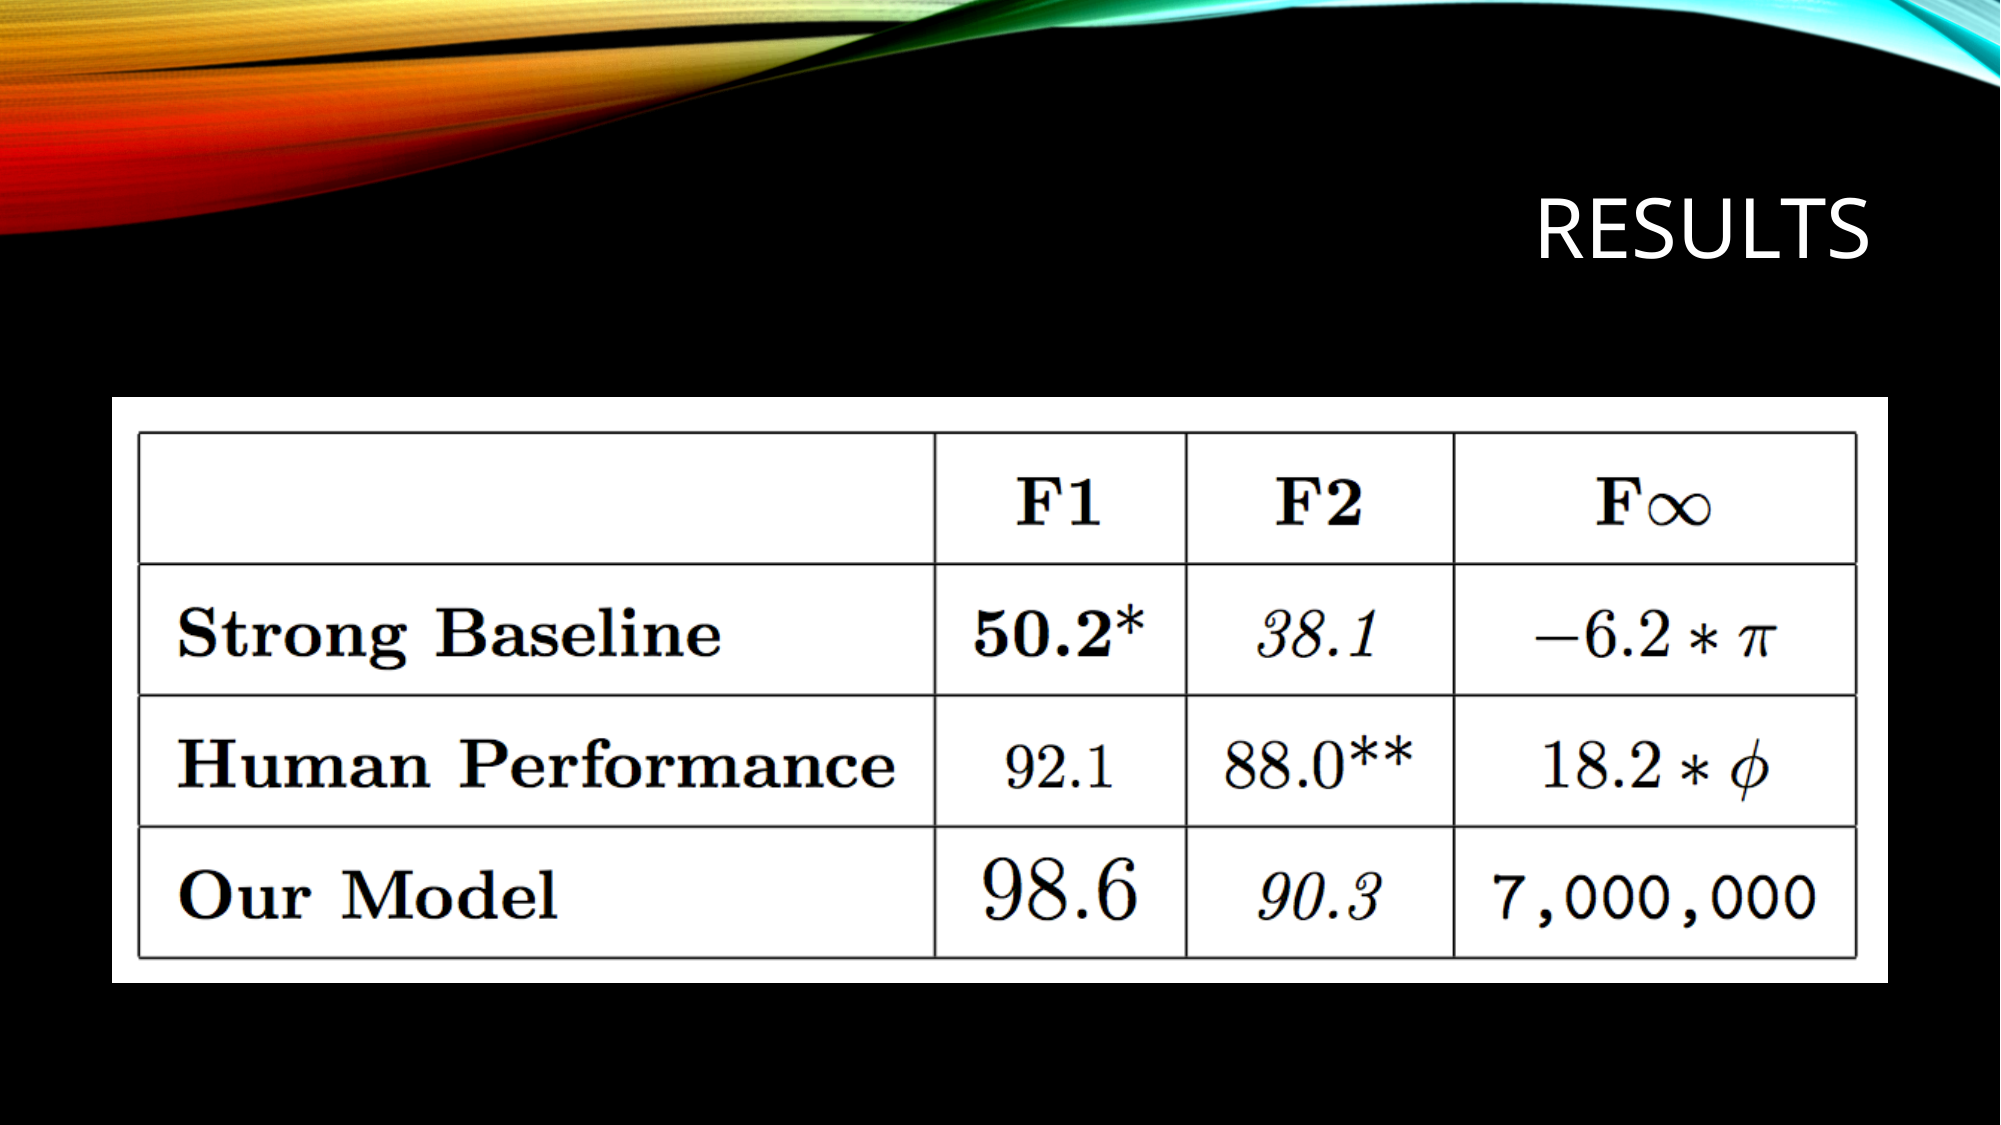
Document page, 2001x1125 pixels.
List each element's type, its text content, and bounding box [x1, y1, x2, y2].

title Results [474, 125, 1888, 338]
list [112, 397, 1888, 983]
picture [0, 0, 2000, 237]
